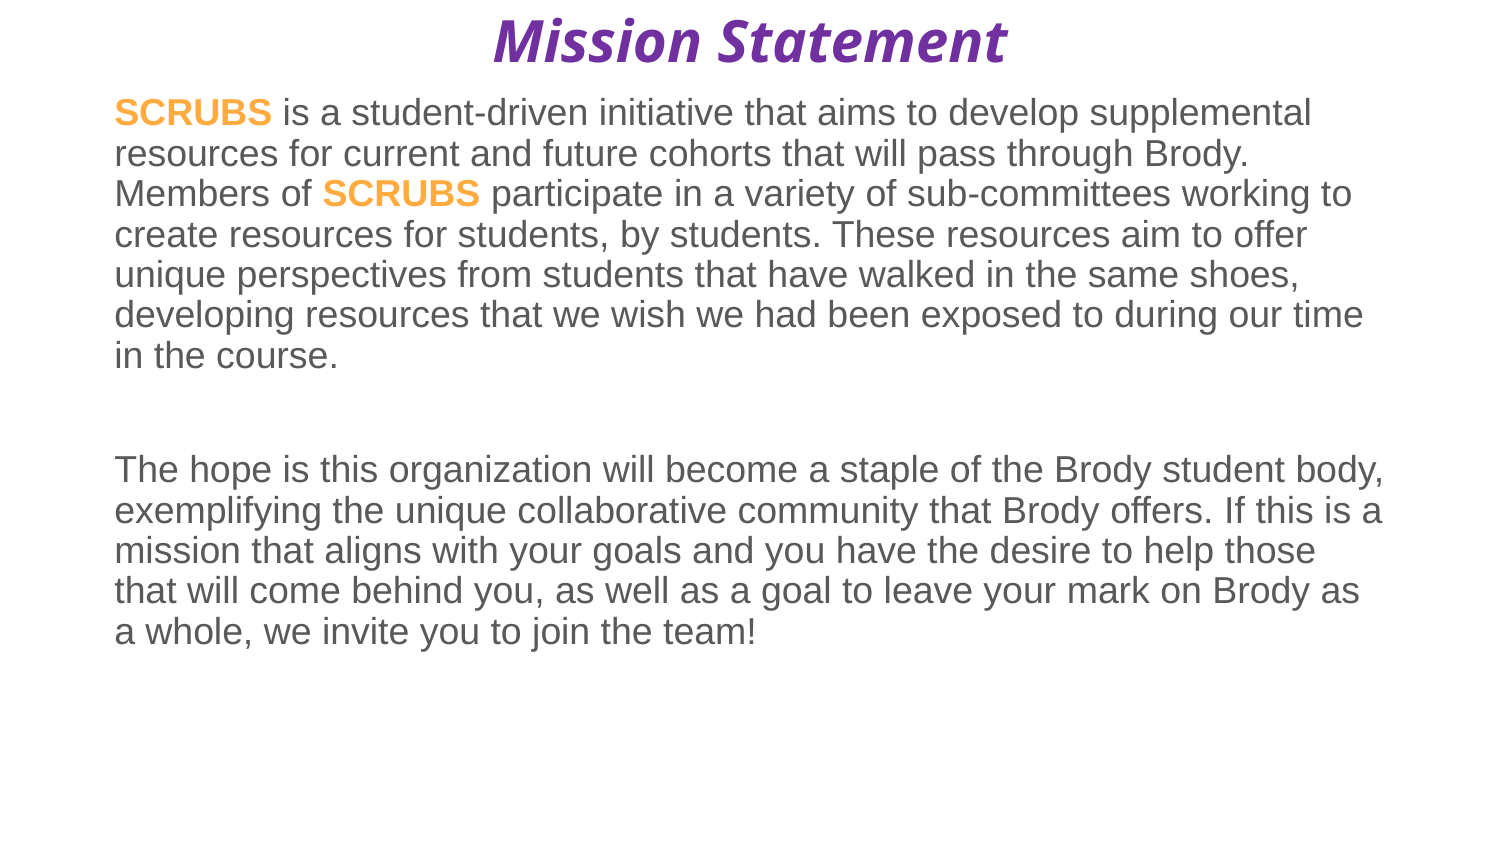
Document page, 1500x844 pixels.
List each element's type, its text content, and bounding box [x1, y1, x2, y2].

title Mission Statement [103, 0, 1397, 87]
list SCRUBS is a student-driven initiative that aims to develop supplemental resources for current and future cohorts that will pass through Brody. Members of SCRUBS participate in a variety of sub-committees working to create resources for students, by students. These resources aim to offer unique perspectives from students that have walked in the same shoes, developing resources that we wish we had been exposed to during our time in the course. The hope is this organization will become a staple of the Brody student body, exemplifying the unique collaborative community that Brody offers. If this is a mission that aligns with your goals and you have the desire to help those that will come behind you, as well as a goal to leave your mark on Brody as a whole, we invite you to join the team! [103, 87, 1397, 760]
